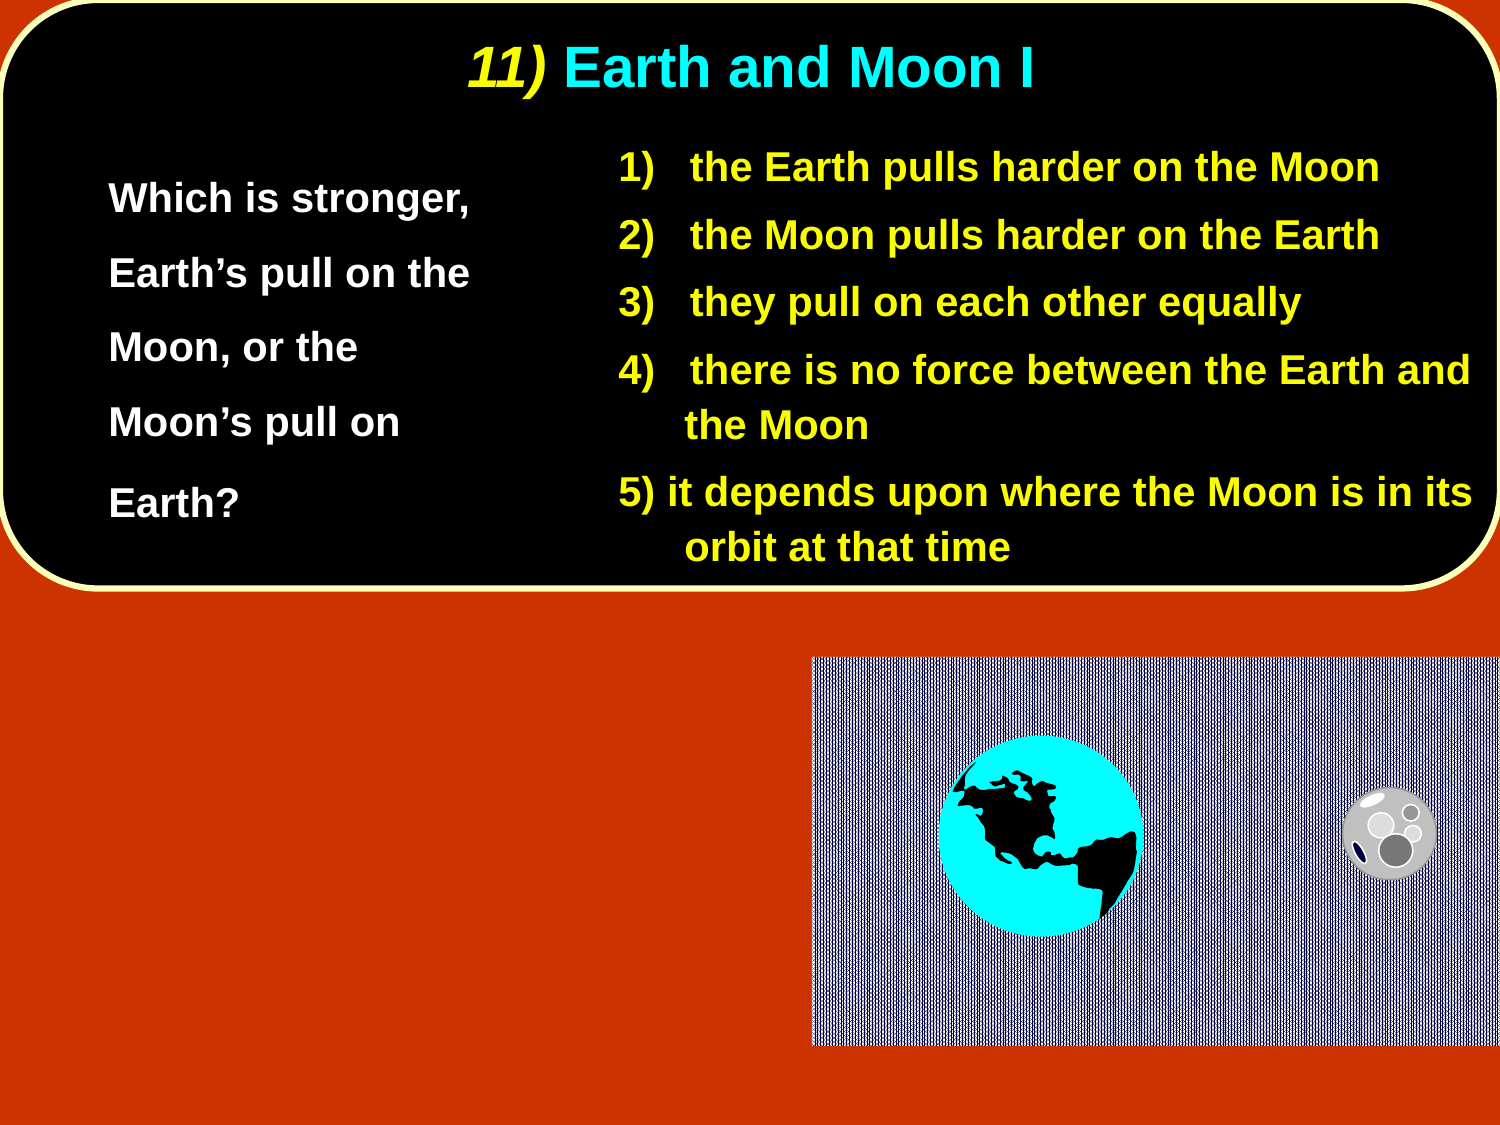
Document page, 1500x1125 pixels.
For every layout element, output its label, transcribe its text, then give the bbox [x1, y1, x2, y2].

title 11) Earth and Moon I [152, 0, 1350, 138]
text_box 1) the Earth pulls harder on the Moon 2) the Moon pulls harder on the Earth 3) they pull on each other equally 4) there is no force between the Earth and the Moon 5) it depends upon where the Moon is in its orbit at that time [603, 127, 1500, 587]
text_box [811, 656, 1500, 1047]
text_box [1350, 0, 1500, 127]
text_box [0, 0, 1419, 589]
list Which is stronger, Earth’s pull on the Moon, or the Moon’s pull on Earth? [27, 139, 530, 537]
